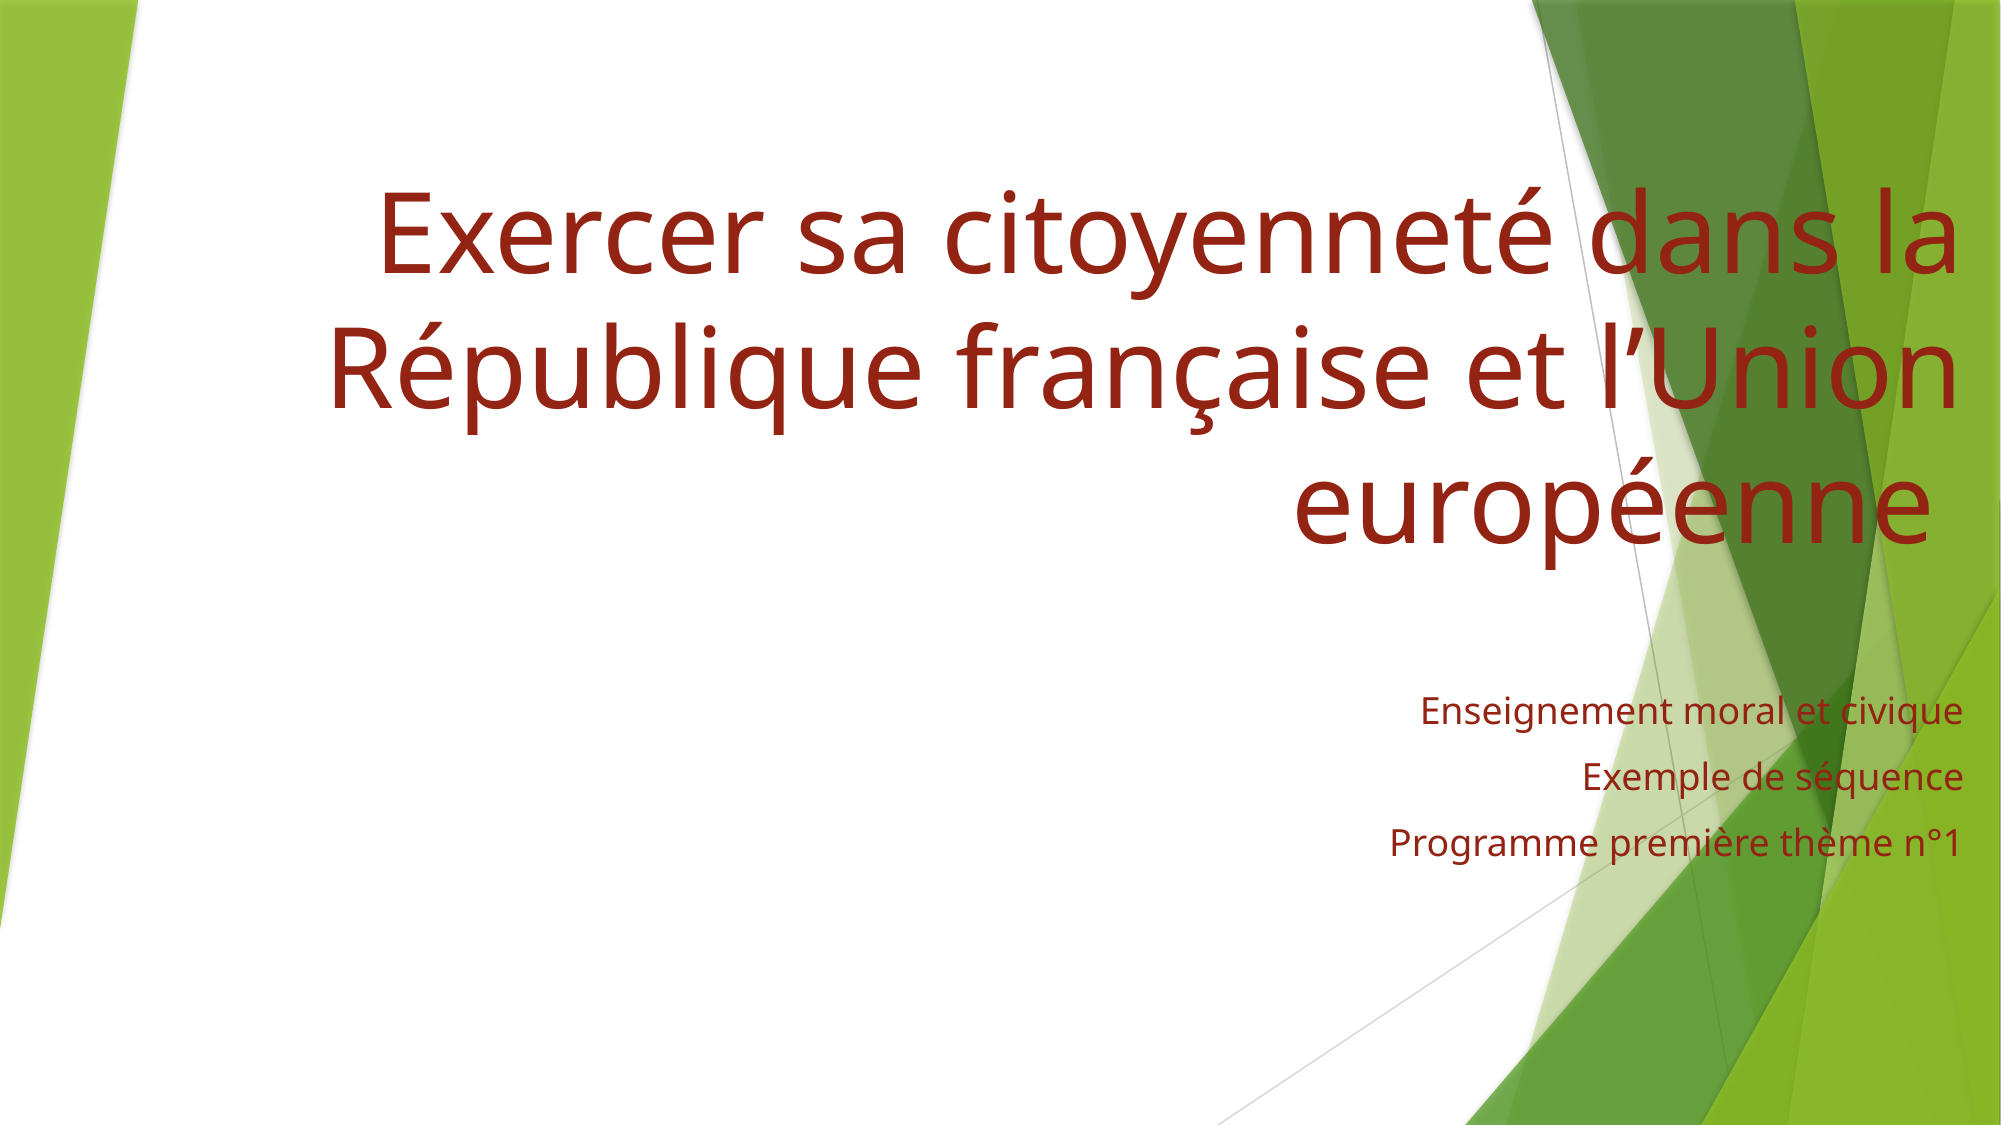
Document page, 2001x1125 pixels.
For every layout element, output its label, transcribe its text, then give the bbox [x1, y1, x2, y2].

title Exercer sa citoyenneté dans la République française et l’Union européenne [0, 182, 1980, 574]
subtitle Enseignement moral et civique Exemple de séquence Programme première thème n°1 [21, 679, 1980, 952]
